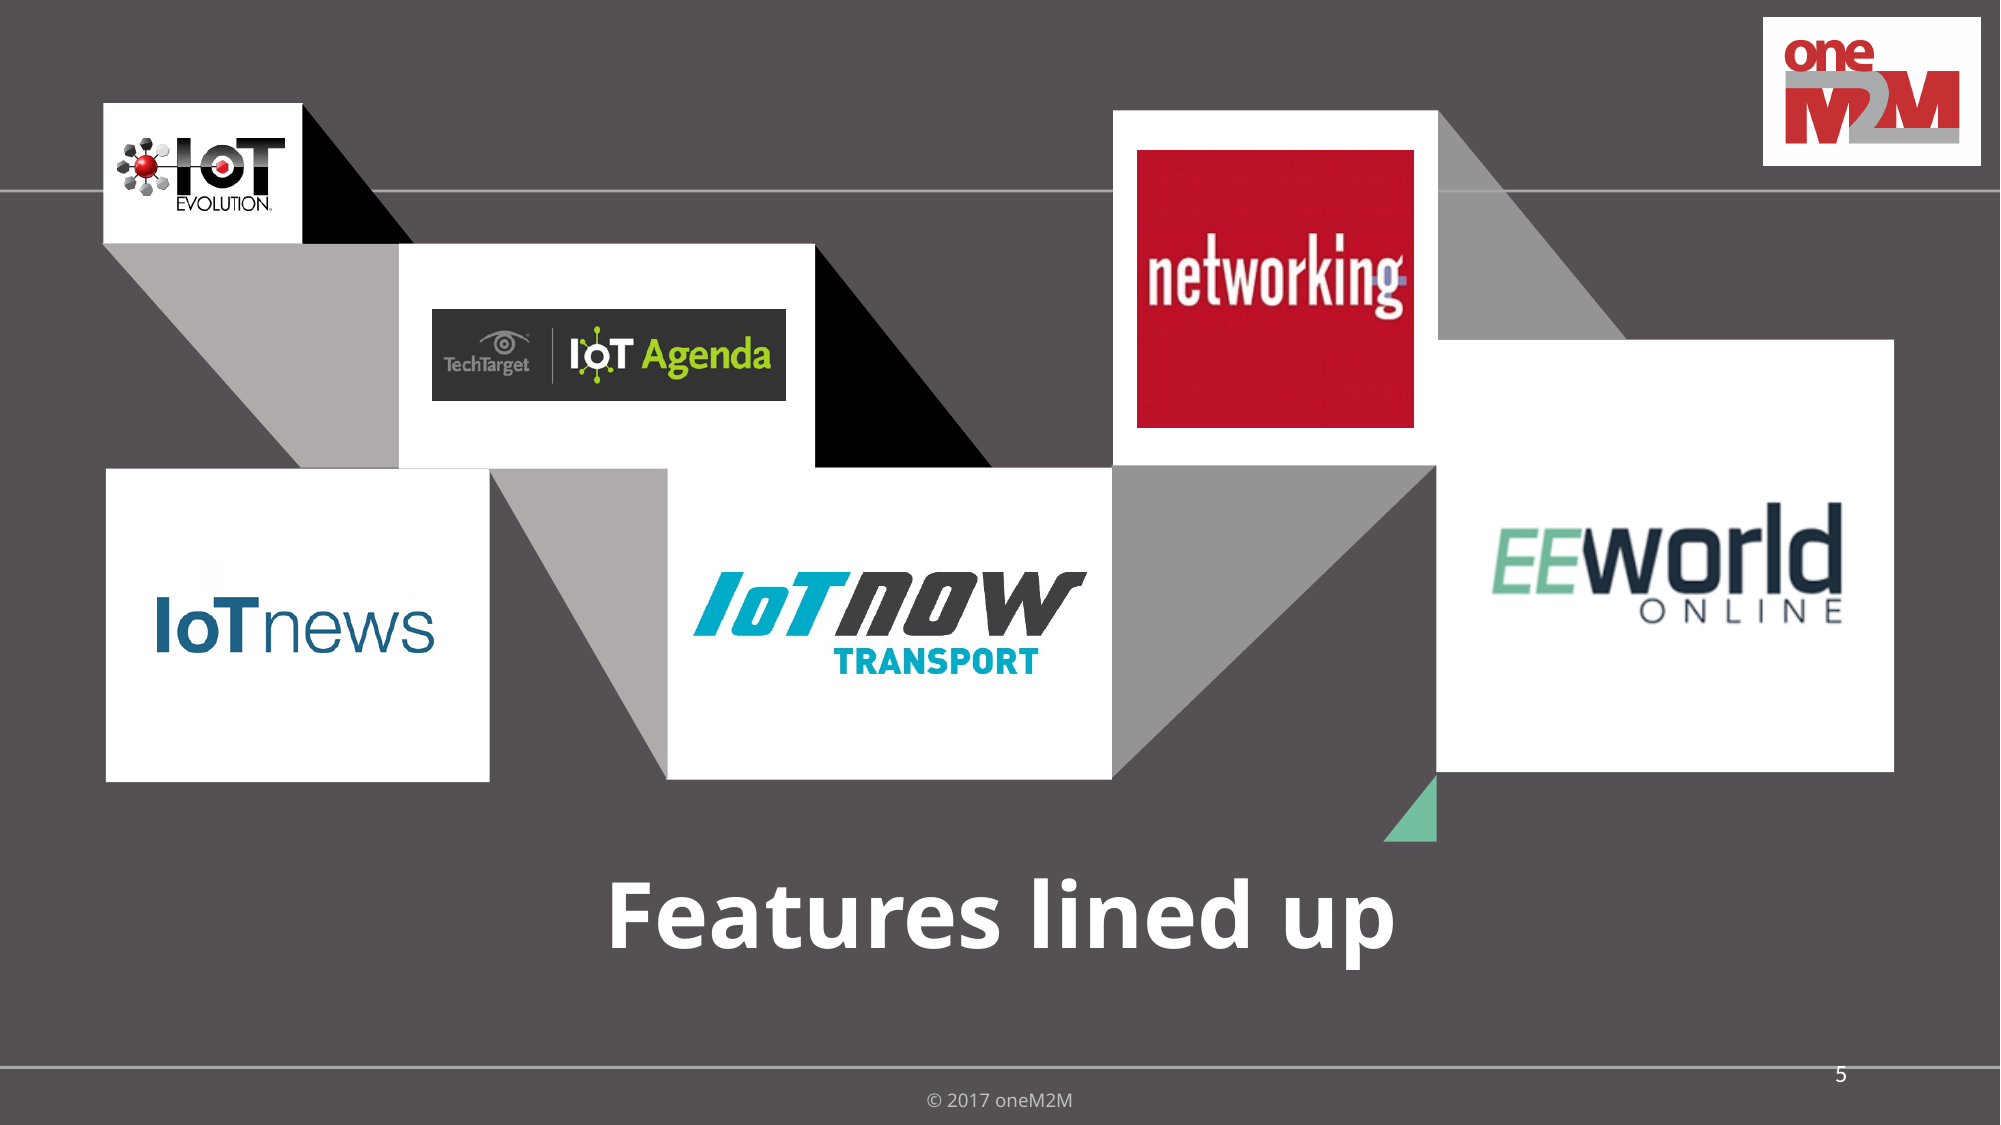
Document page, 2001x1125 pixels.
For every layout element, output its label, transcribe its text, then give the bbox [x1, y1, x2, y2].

text_box [669, 467, 1113, 781]
picture [693, 572, 1087, 674]
text_box [1435, 339, 1895, 773]
text_box [1113, 467, 1435, 779]
text_box [1437, 107, 1628, 339]
slide_number 5 [1412, 1042, 1863, 1103]
title Features lined up [110, 853, 1437, 985]
text_box [398, 243, 816, 470]
text_box [1381, 772, 1438, 843]
picture [1137, 150, 1414, 428]
text_box [102, 102, 301, 242]
picture [432, 309, 786, 401]
text_box [105, 468, 491, 783]
picture [1763, 17, 1981, 166]
text_box [1112, 109, 1437, 467]
text_box [816, 244, 994, 467]
text_box [301, 101, 415, 243]
picture [1477, 371, 1853, 747]
picture [138, 513, 460, 739]
text_box [99, 242, 398, 468]
text_box [487, 470, 669, 781]
picture [116, 135, 289, 212]
